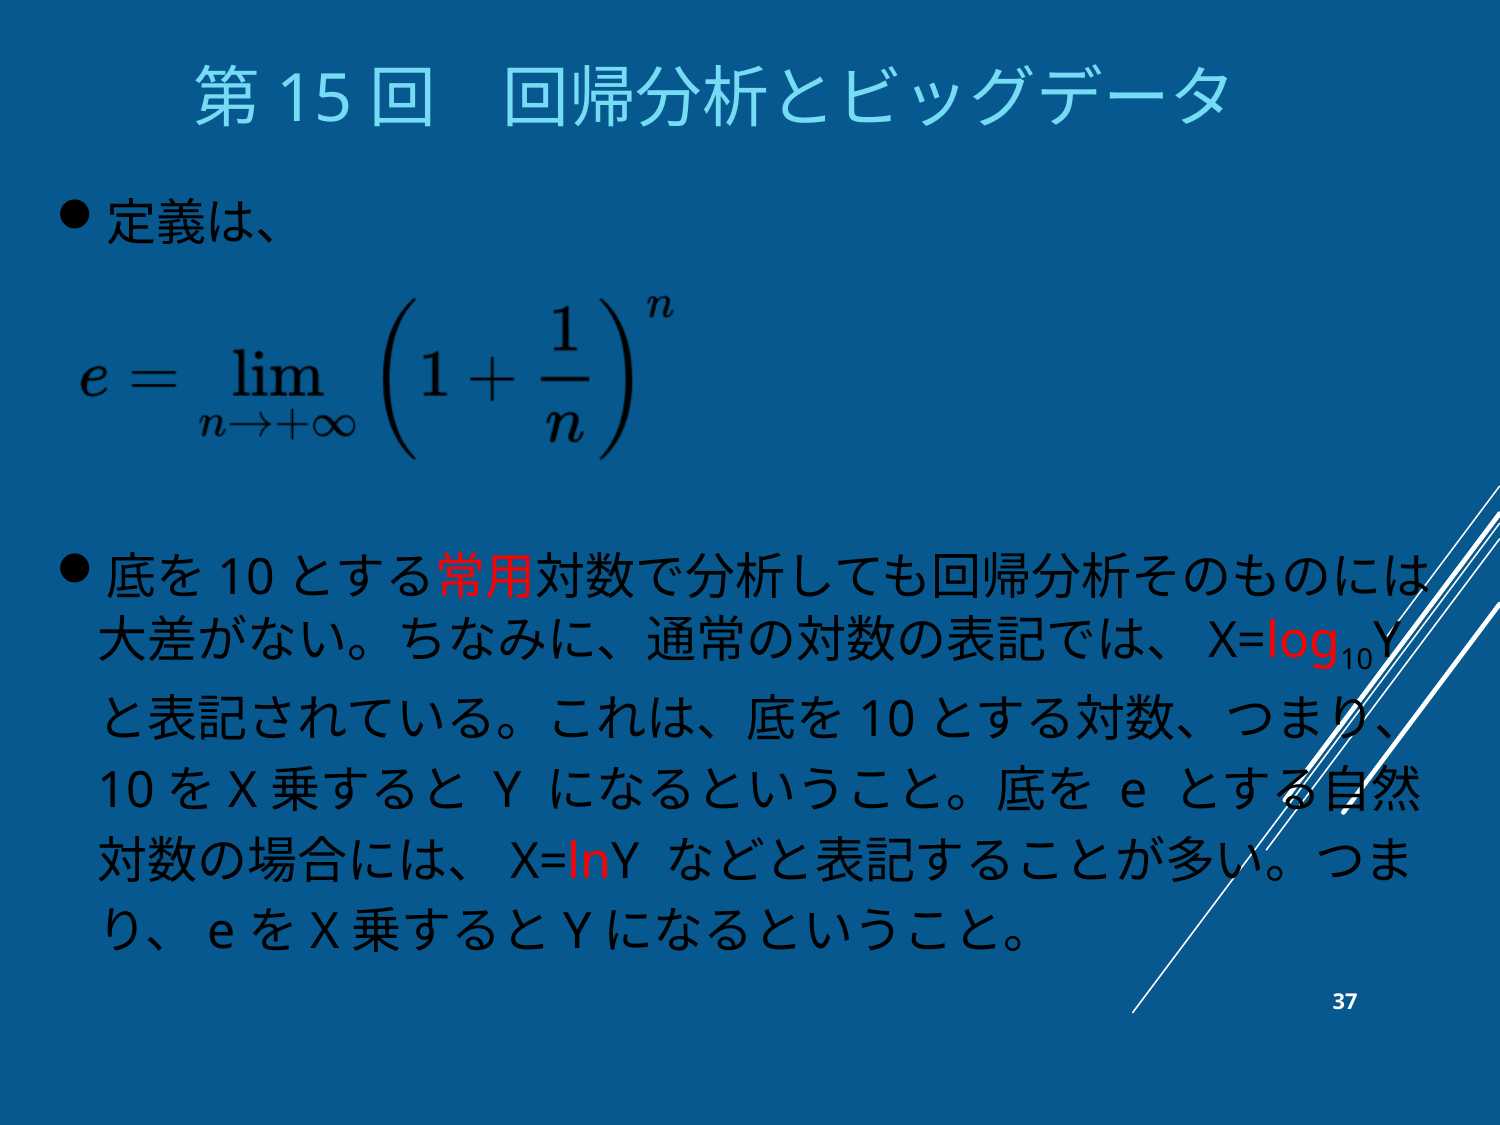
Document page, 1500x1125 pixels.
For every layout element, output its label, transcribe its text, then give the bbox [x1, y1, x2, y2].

text_box 第15回 回帰分析とビッグデータ [72, 26, 1425, 173]
text_box 定義は、 底を10とする常用対数で分析しても回帰分析そのものには大差がない。ちなみに、通常の対数の表記では、X=log10Y と表記されている。これは、底を10とする対数、つまり、10をX乗すると Y になるということ。底を e とする自然対数の場合には、X=lnY などと表記することが多い。つまり、eをX乗するとYになるということ。 [41, 172, 1459, 1024]
picture [77, 290, 682, 469]
